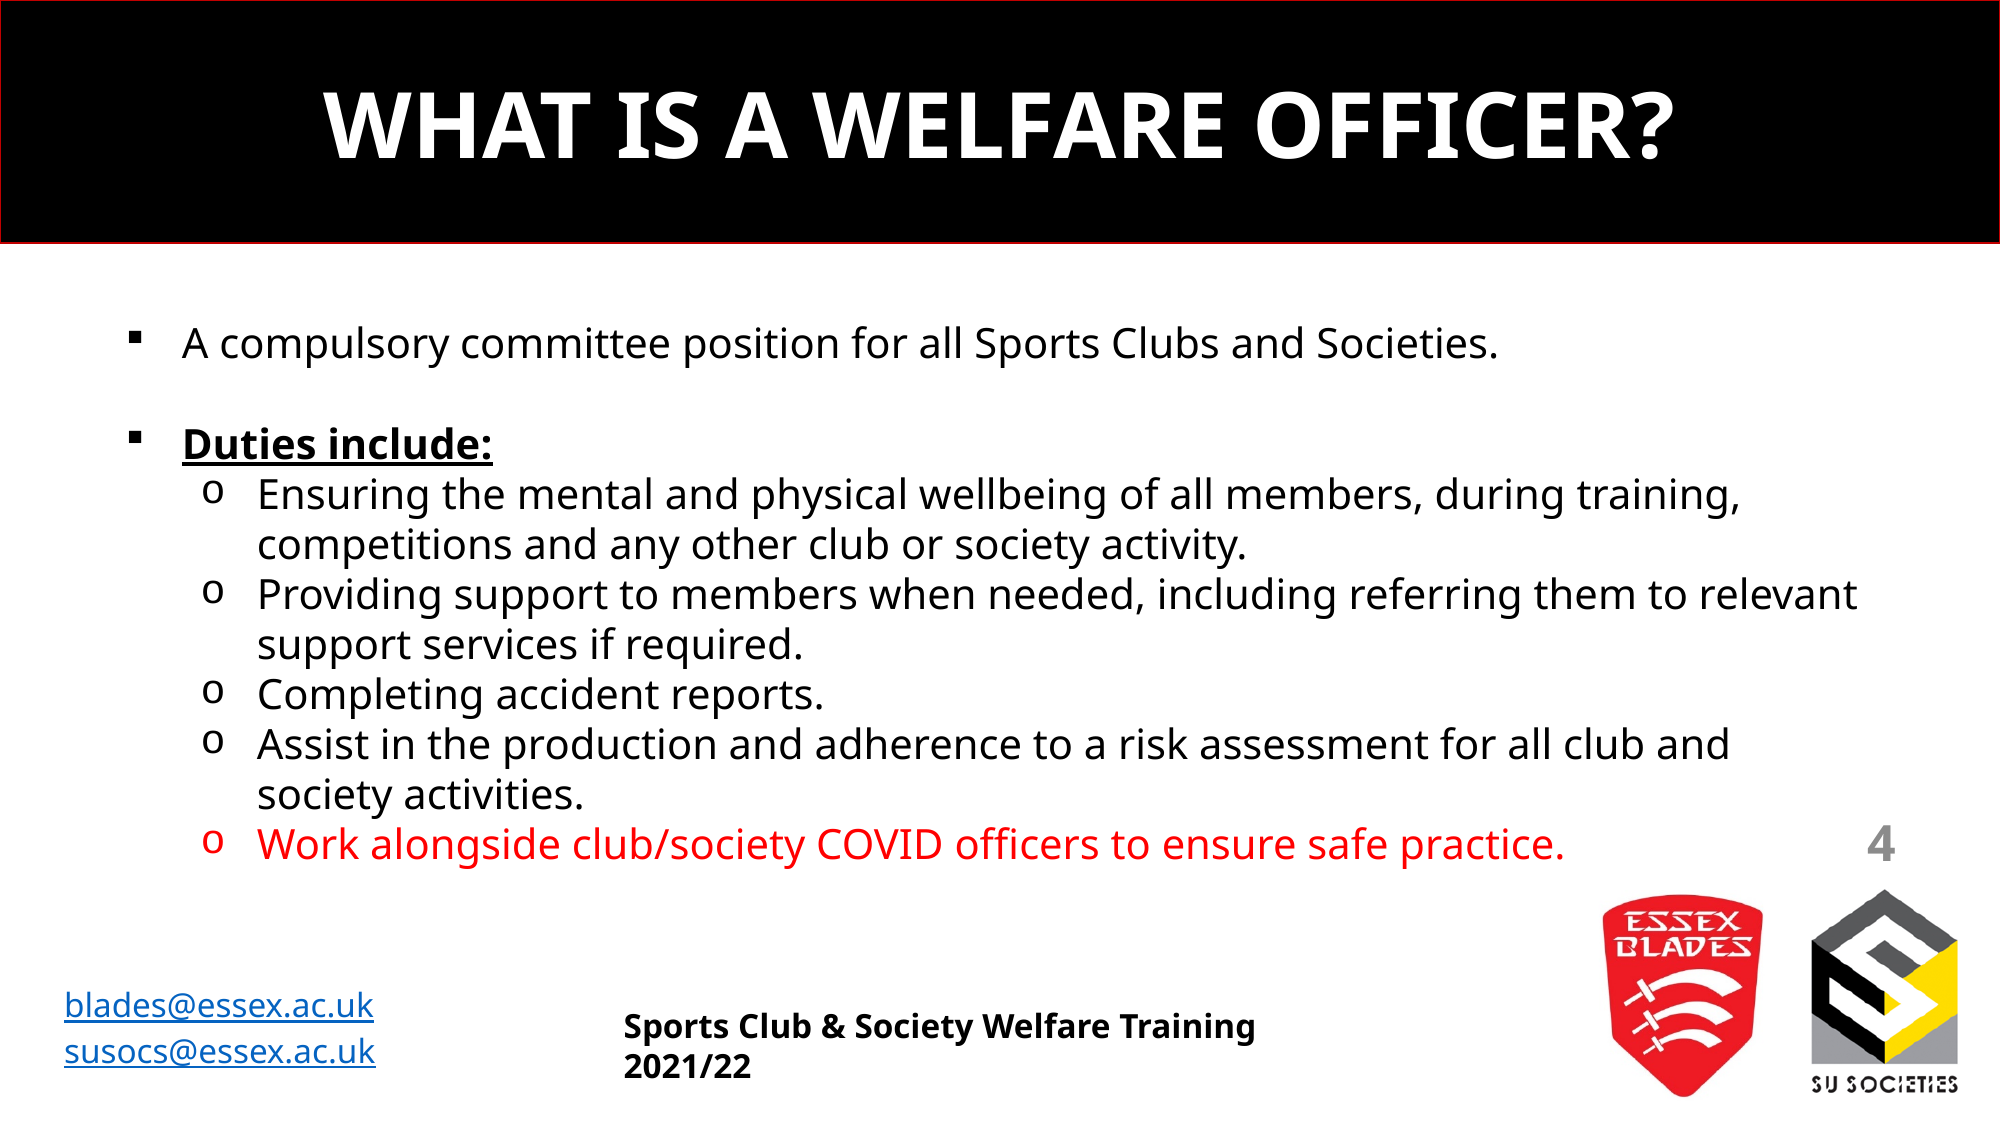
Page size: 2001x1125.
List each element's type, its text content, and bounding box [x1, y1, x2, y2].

slide_number 4 [1821, 815, 1942, 875]
text_box A compulsory committee position for all Sports Clubs and Societies. Duties include: Ensuring the mental and physical wellbeing of all members, during training, competitions and any other club or society activity. Providing support to members when needed, including referring them to relevant support services if required. Completing accident reports. Assist in the production and adherence to a risk assessment for all club and society activities. Work alongside club/society COVID officers to ensure safe practice. [110, 309, 1884, 935]
text_box Sports Club & Society Welfare Training 2021/22 [608, 997, 1391, 1092]
picture [1792, 875, 1974, 1106]
text_box WHAT IS A WELFARE OFFICER? [0, 0, 2000, 244]
picture [1577, 890, 1788, 1101]
text_box blades@essex.ac.uk susocs@essex.ac.uk [49, 977, 513, 1083]
